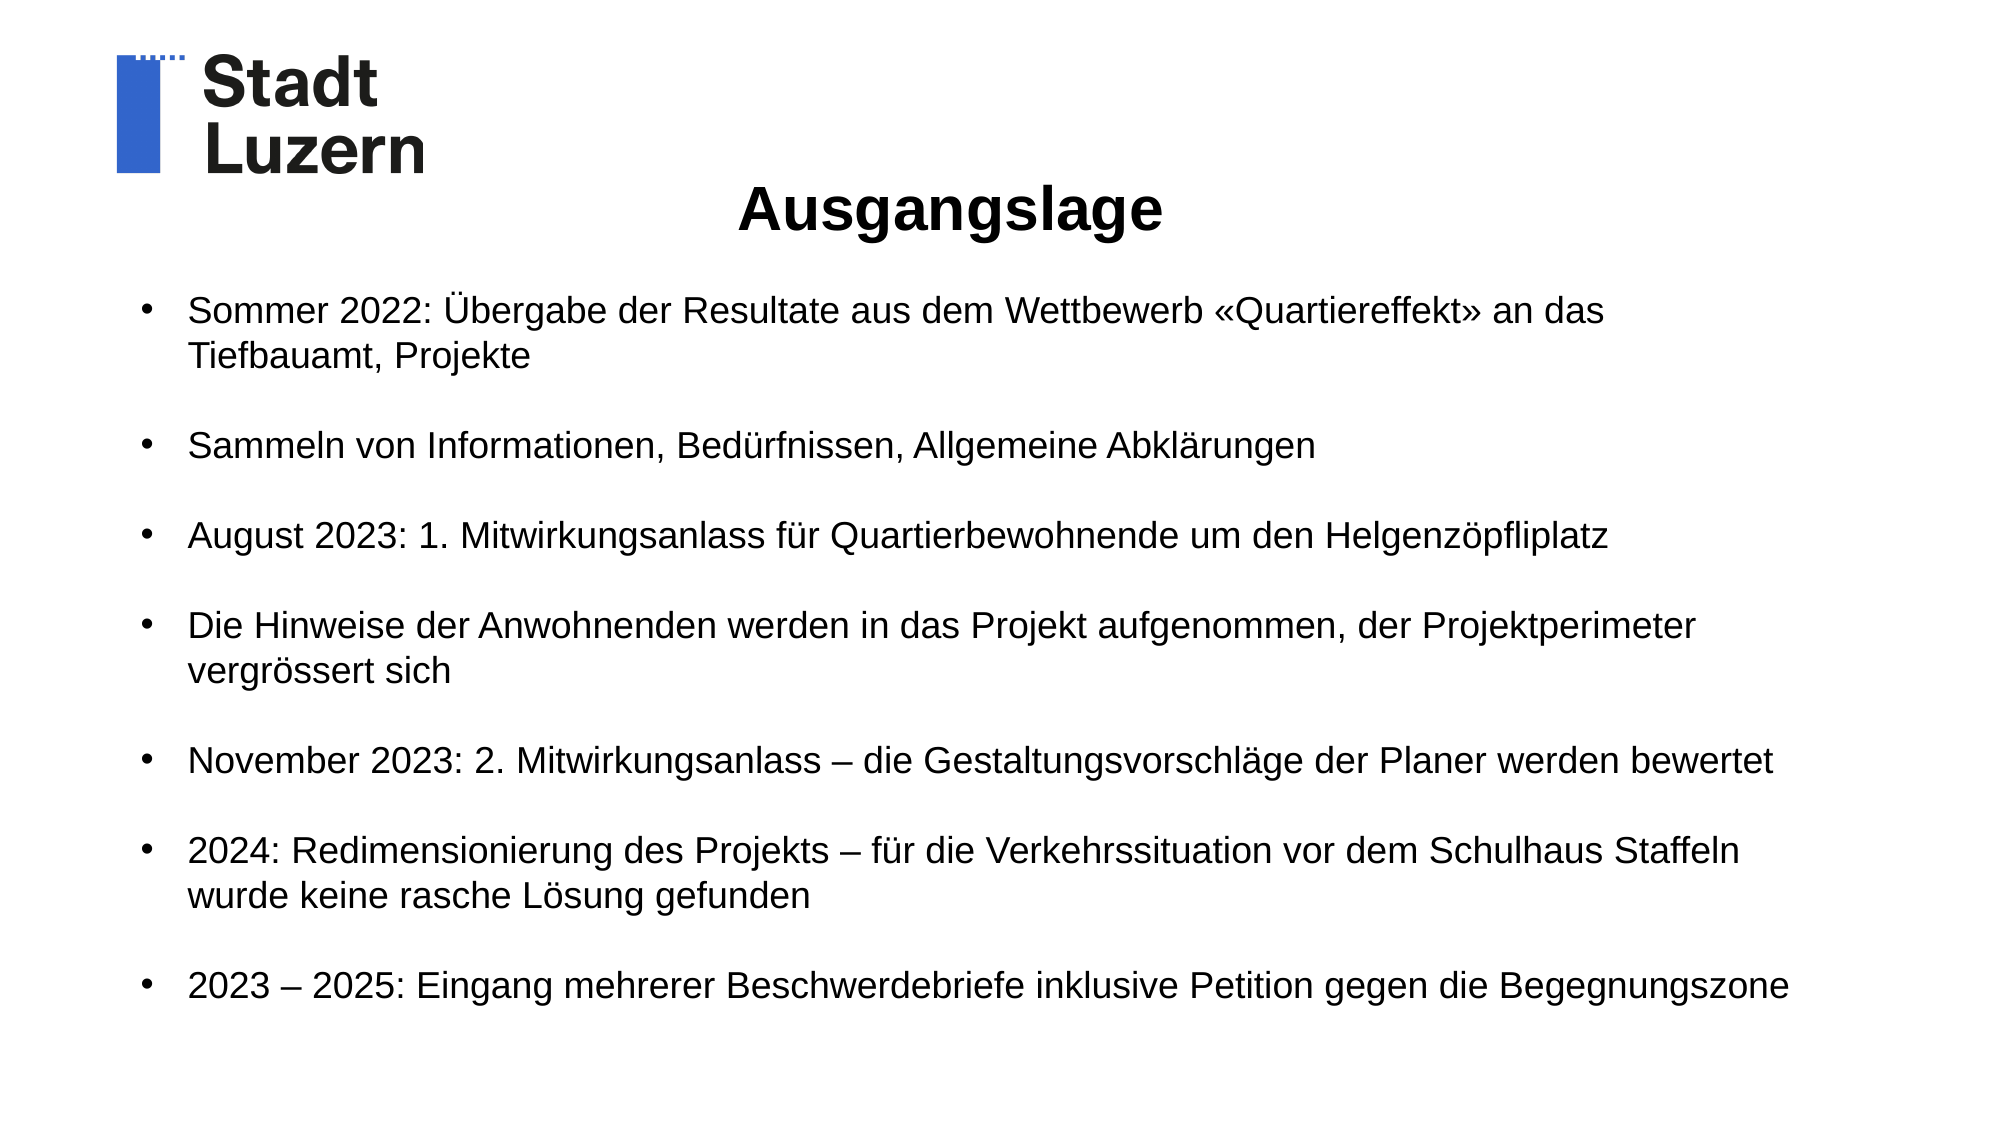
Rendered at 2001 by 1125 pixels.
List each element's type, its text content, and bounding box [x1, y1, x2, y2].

text_box Ausgangslage [722, 160, 1219, 251]
text_box Sommer 2022: Übergabe der Resultate aus dem Wettbewerb «Quartiereffekt» an das Tiefbauamt, Projekte Sammeln von Informationen, Bedürfnissen, Allgemeine Abklärungen August 2023: 1. Mitwirkungsanlass für Quartierbewohnende um den Helgenzöpfliplatz Die Hinweise der Anwohnenden werden in das Projekt aufgenommen, der Projektperimeter vergrössert sich November 2023: 2. Mitwirkungsanlass – die Gestaltungsvorschläge der Planer werden bewertet 2024: Redimensionierung des Projekts – für die Verkehrssituation vor dem Schulhaus Staffeln wurde keine rasche Lösung gefunden 2023 – 2025: Eingang mehrerer Beschwerdebriefe inklusive Petition gegen die Begegnungszone [125, 278, 1816, 1014]
